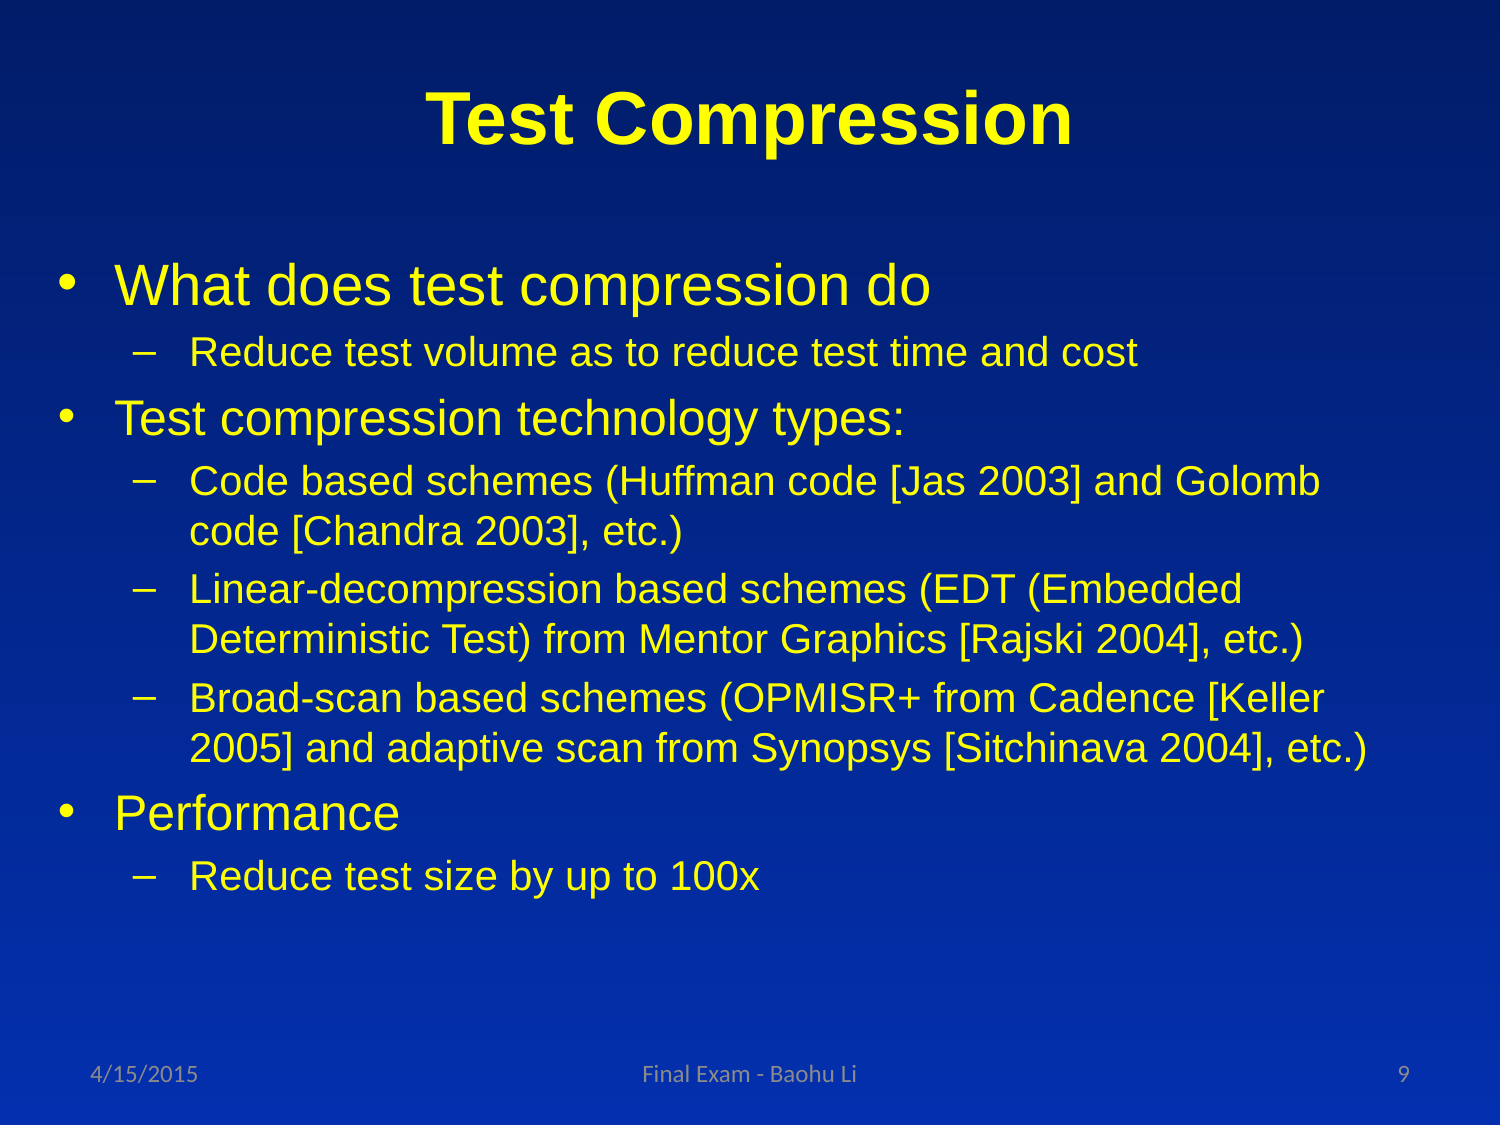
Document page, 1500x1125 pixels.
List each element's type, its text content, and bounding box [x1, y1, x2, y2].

footer Final Exam - Baohu Li [512, 1042, 988, 1103]
slide_number 9 [1074, 1042, 1425, 1103]
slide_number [75, 1042, 425, 1103]
title Test Compression [75, 45, 1425, 185]
list What does test compression do Reduce test volume as to reduce test time and cost Test compression technology types: Code based schemes (Huffman code [Jas 2003] and Golomb code [Chandra 2003], etc.) Linear-decompression based schemes (EDT (Embedded Deterministic Test) from Mentor Graphics [Rajski 2004], etc.) Broad-scan based schemes (OPMISR+ from Cadence [Keller 2005] and adaptive scan from Synopsys [Sitchinava 2004], etc.) Performance Reduce test size by up to 100x [42, 239, 1425, 988]
